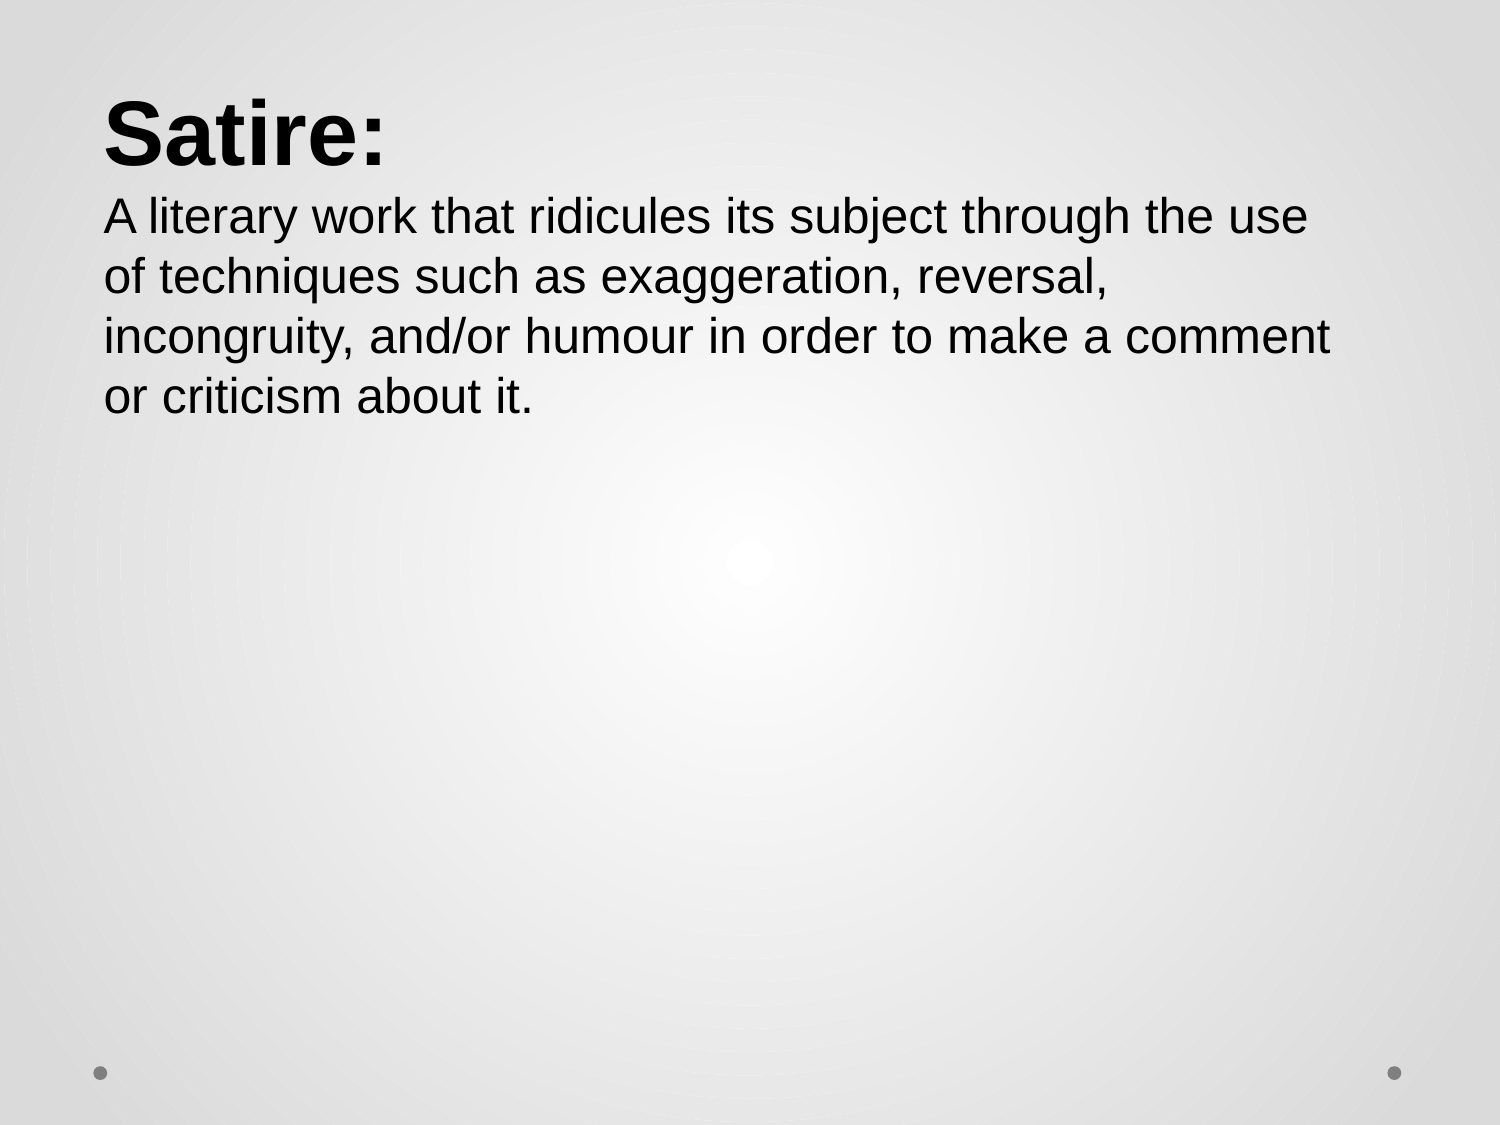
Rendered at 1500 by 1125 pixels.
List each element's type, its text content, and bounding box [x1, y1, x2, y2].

text_box Satire: A literary work that ridicules its subject through the use of techniques such as exaggeration, reversal, incongruity, and/or humour in order to make a comment or criticism about it. [88, 66, 1376, 435]
